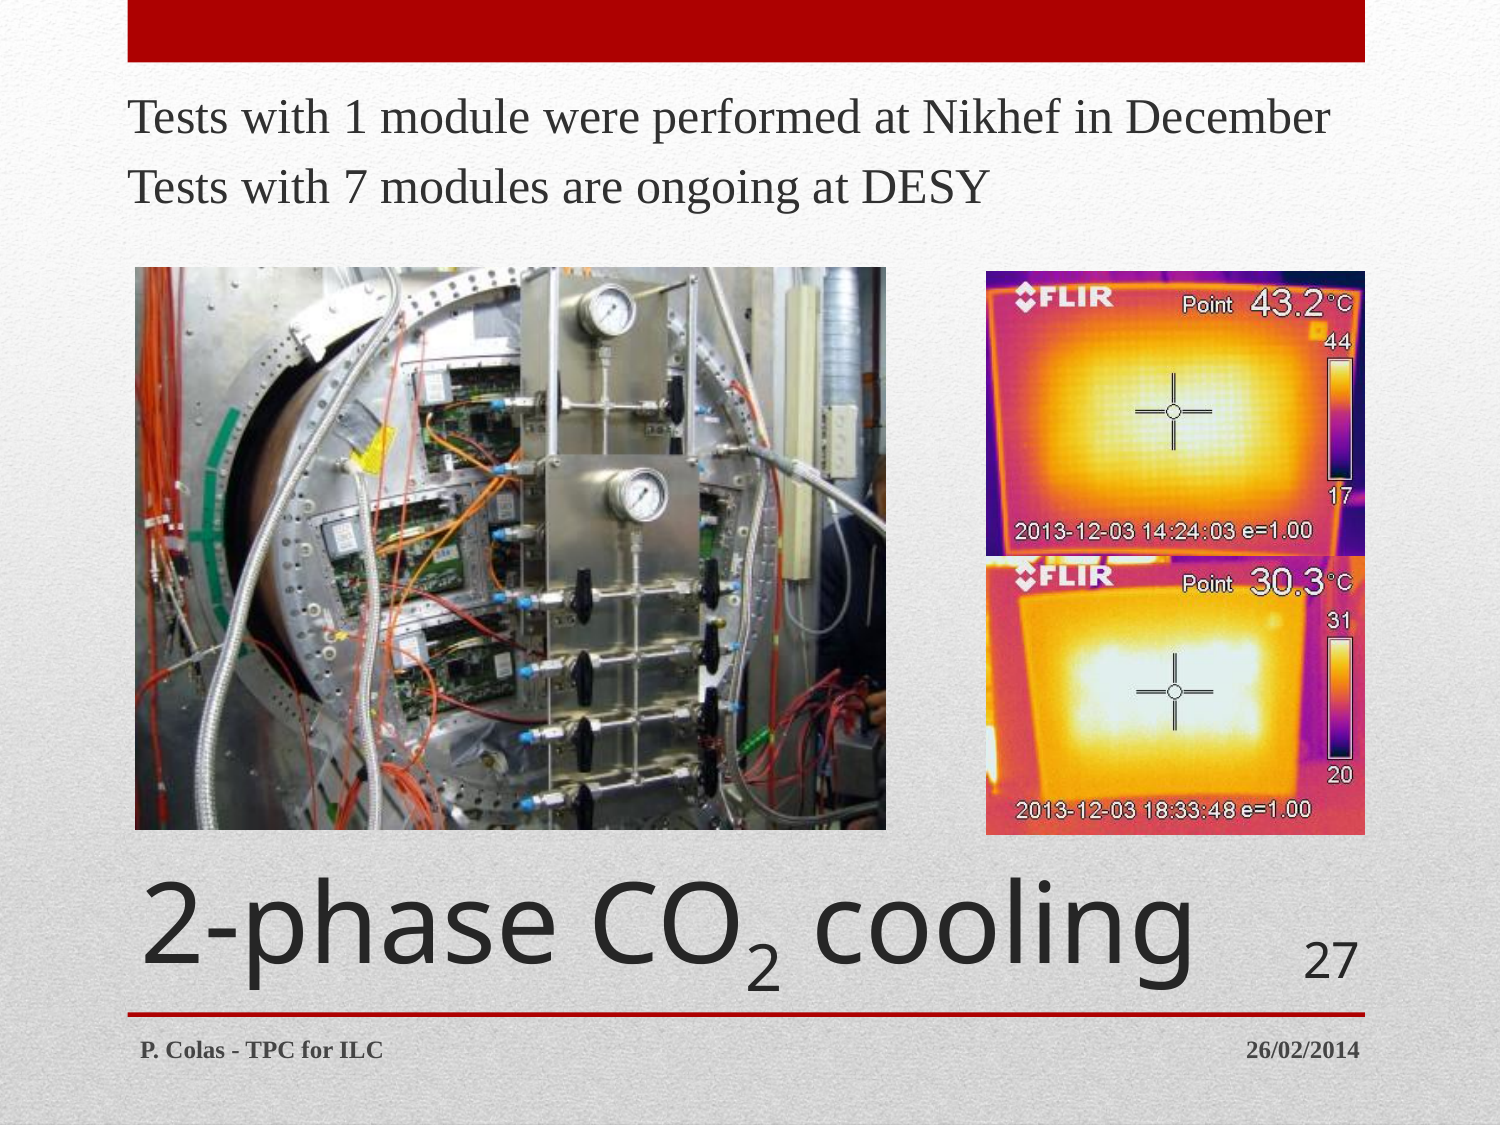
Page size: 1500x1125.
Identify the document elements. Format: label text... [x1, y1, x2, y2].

picture [134, 266, 887, 831]
slide_number 27 [1250, 933, 1375, 993]
list Tests with 1 module were performed at Nikhef in December Tests with 7 modules are ongoing at DESY [112, 54, 1350, 244]
footer P. Colas - TPC for ILC [125, 1018, 925, 1079]
picture [985, 270, 1365, 835]
title 2-phase CO2 cooling [125, 750, 1238, 1013]
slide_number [1025, 1018, 1375, 1079]
